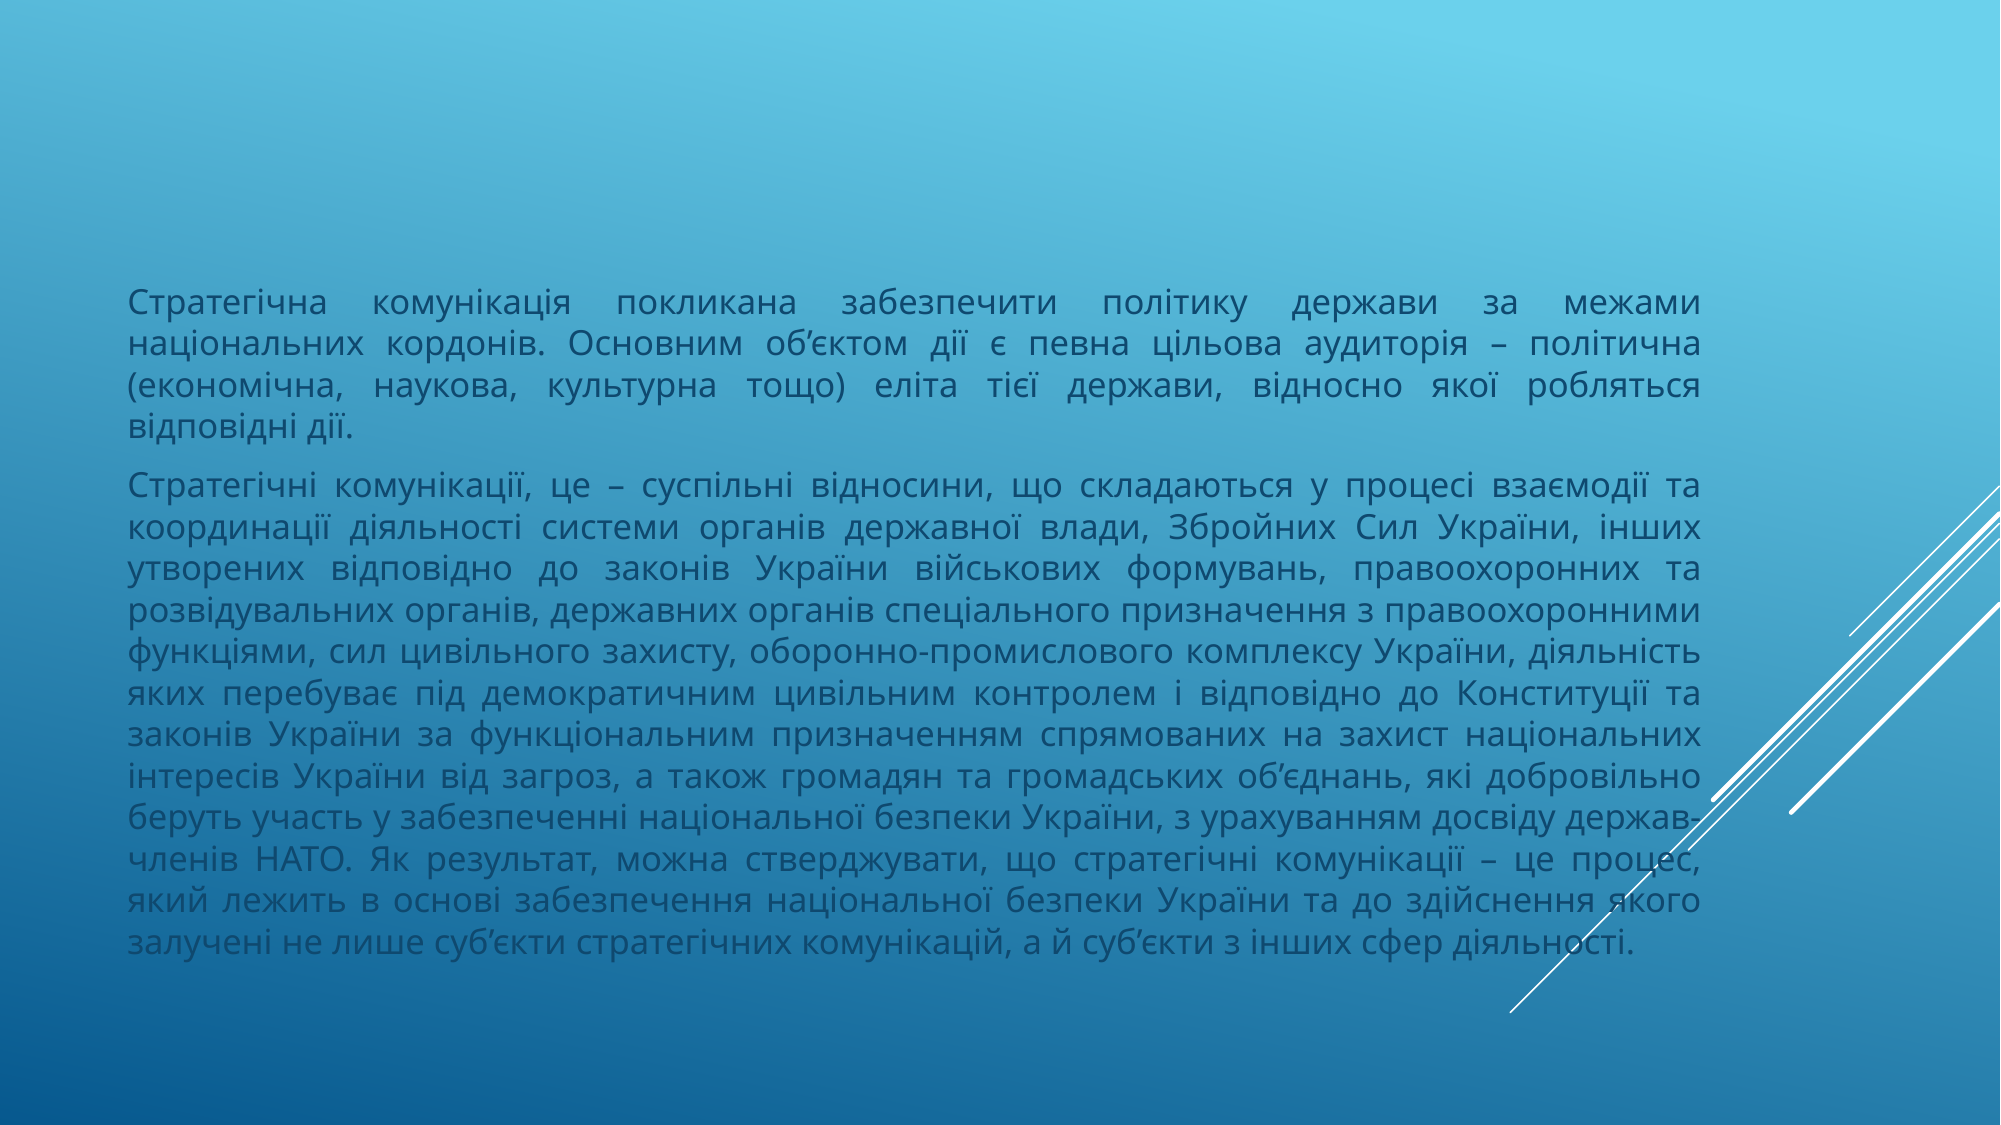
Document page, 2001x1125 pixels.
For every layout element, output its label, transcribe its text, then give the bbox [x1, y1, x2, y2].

list Стратегічна комунікація покликана забезпечити політику держави за межами національних кордонів. Основним об’єктом дії є певна цільова аудиторія – політична (економічна, наукова, культурна тощо) еліта тієї держави, відносно якої робляться відповідні дії. Стратегічні комунікації, це – суспільні відносини, що складаються у процесі взаємодії та координації діяльності системи органів державної влади, Збройних Сил України, інших утворених відповідно до законів України військових формувань, правоохоронних та розвідувальних органів, державних органів спеціального призначення з правоохоронними функціями, сил цивільного захисту, оборонно-промислового комплексу України, діяльність яких перебуває під демократичним цивільним контролем і відповідно до Конституції та законів України за функціональним призначенням спрямованих на захист національних інтересів України від загроз, а також громадян та громадських об’єднань, які добровільно беруть участь у забезпеченні національної безпеки України, з урахуванням досвіду держав-членів НАТО. Як результат, можна стверджувати, що стратегічні комунікації – це процес, який лежить в основі забезпечення національної безпеки України та до здійснення якого залучені не лише суб’єкти стратегічних комунікацій, а й суб’єкти з інших сфер діяльності. [112, 257, 1717, 984]
